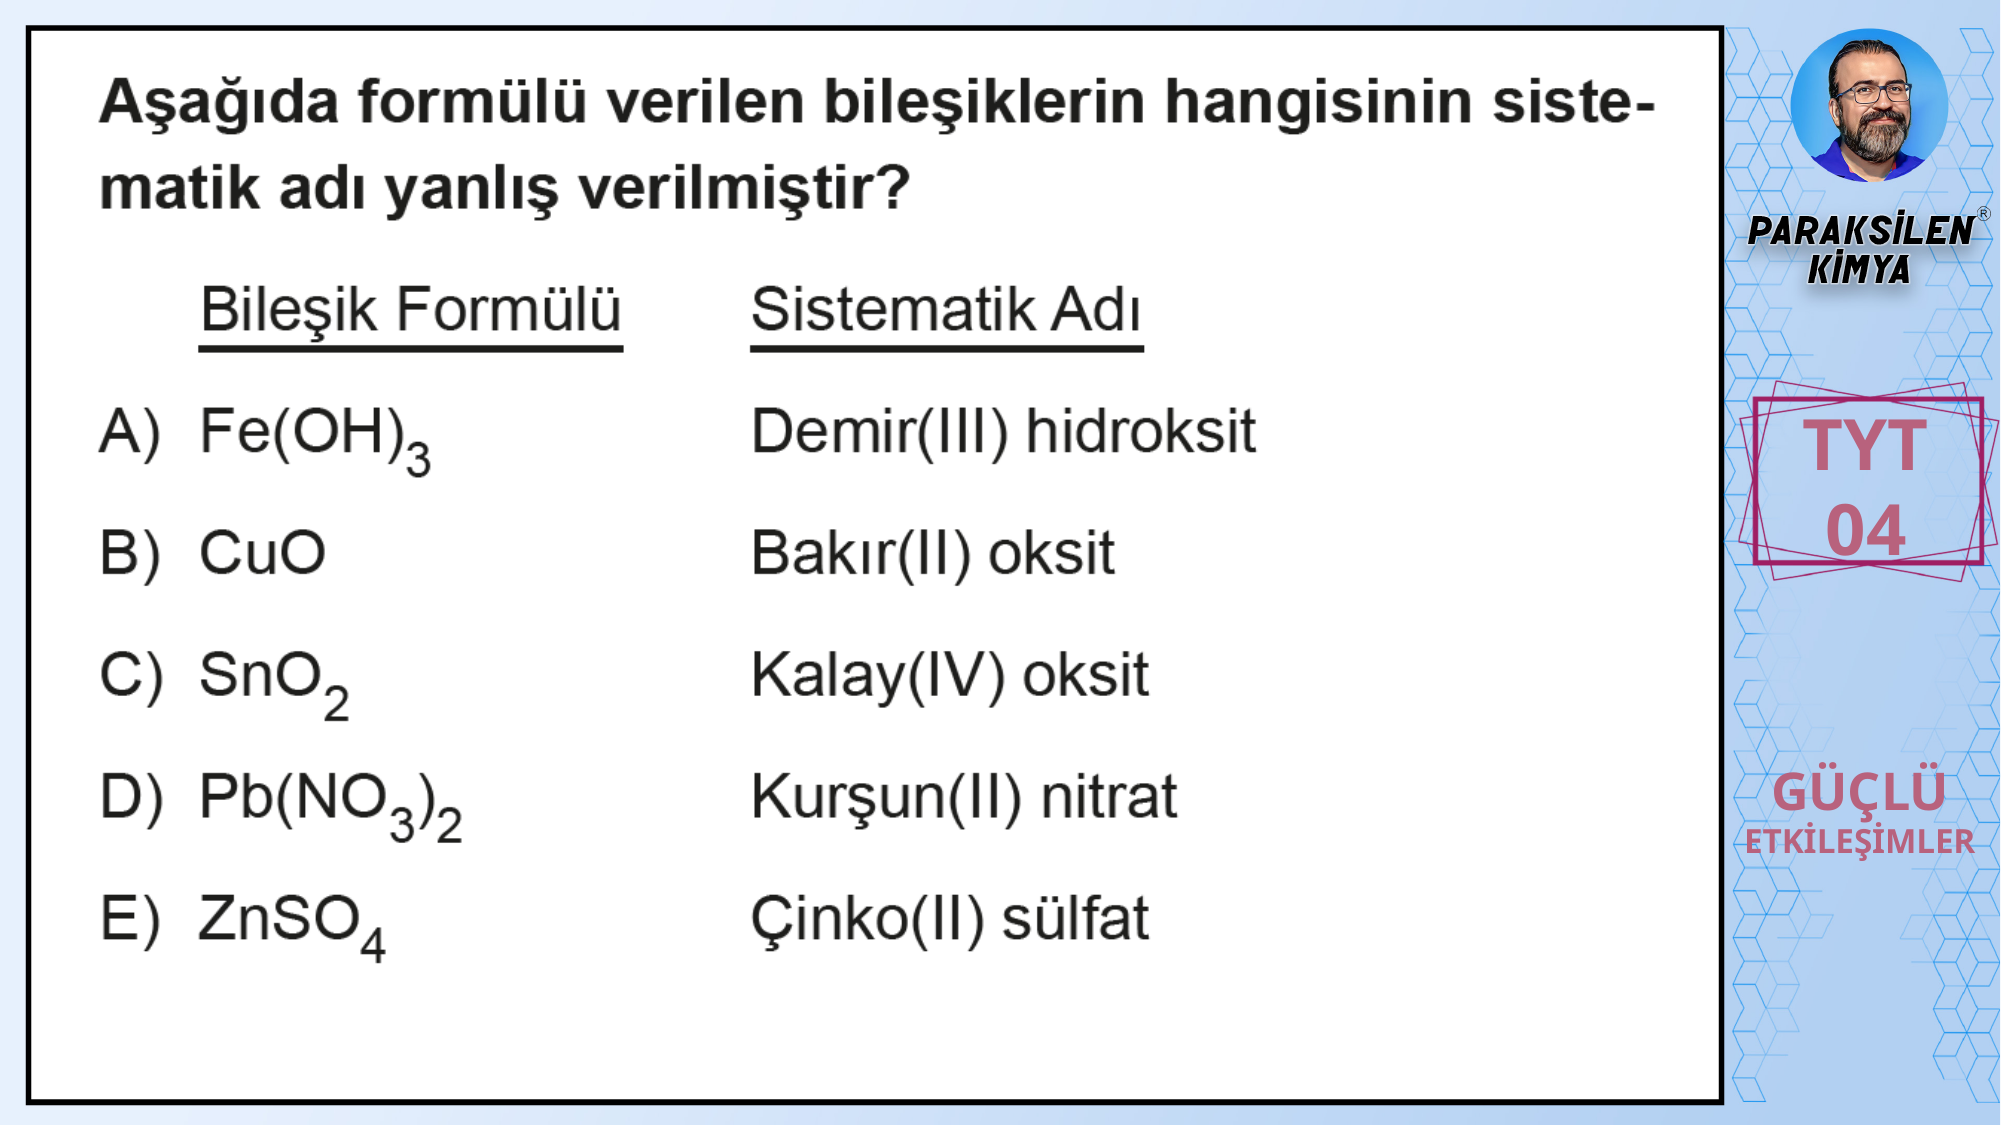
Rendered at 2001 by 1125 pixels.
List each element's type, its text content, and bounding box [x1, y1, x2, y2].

text_box TYT 04 [1755, 392, 1977, 577]
text_box GÜÇLÜ ETKİLEŞİMLER [1719, 750, 2000, 868]
picture [0, 0, 2001, 1125]
